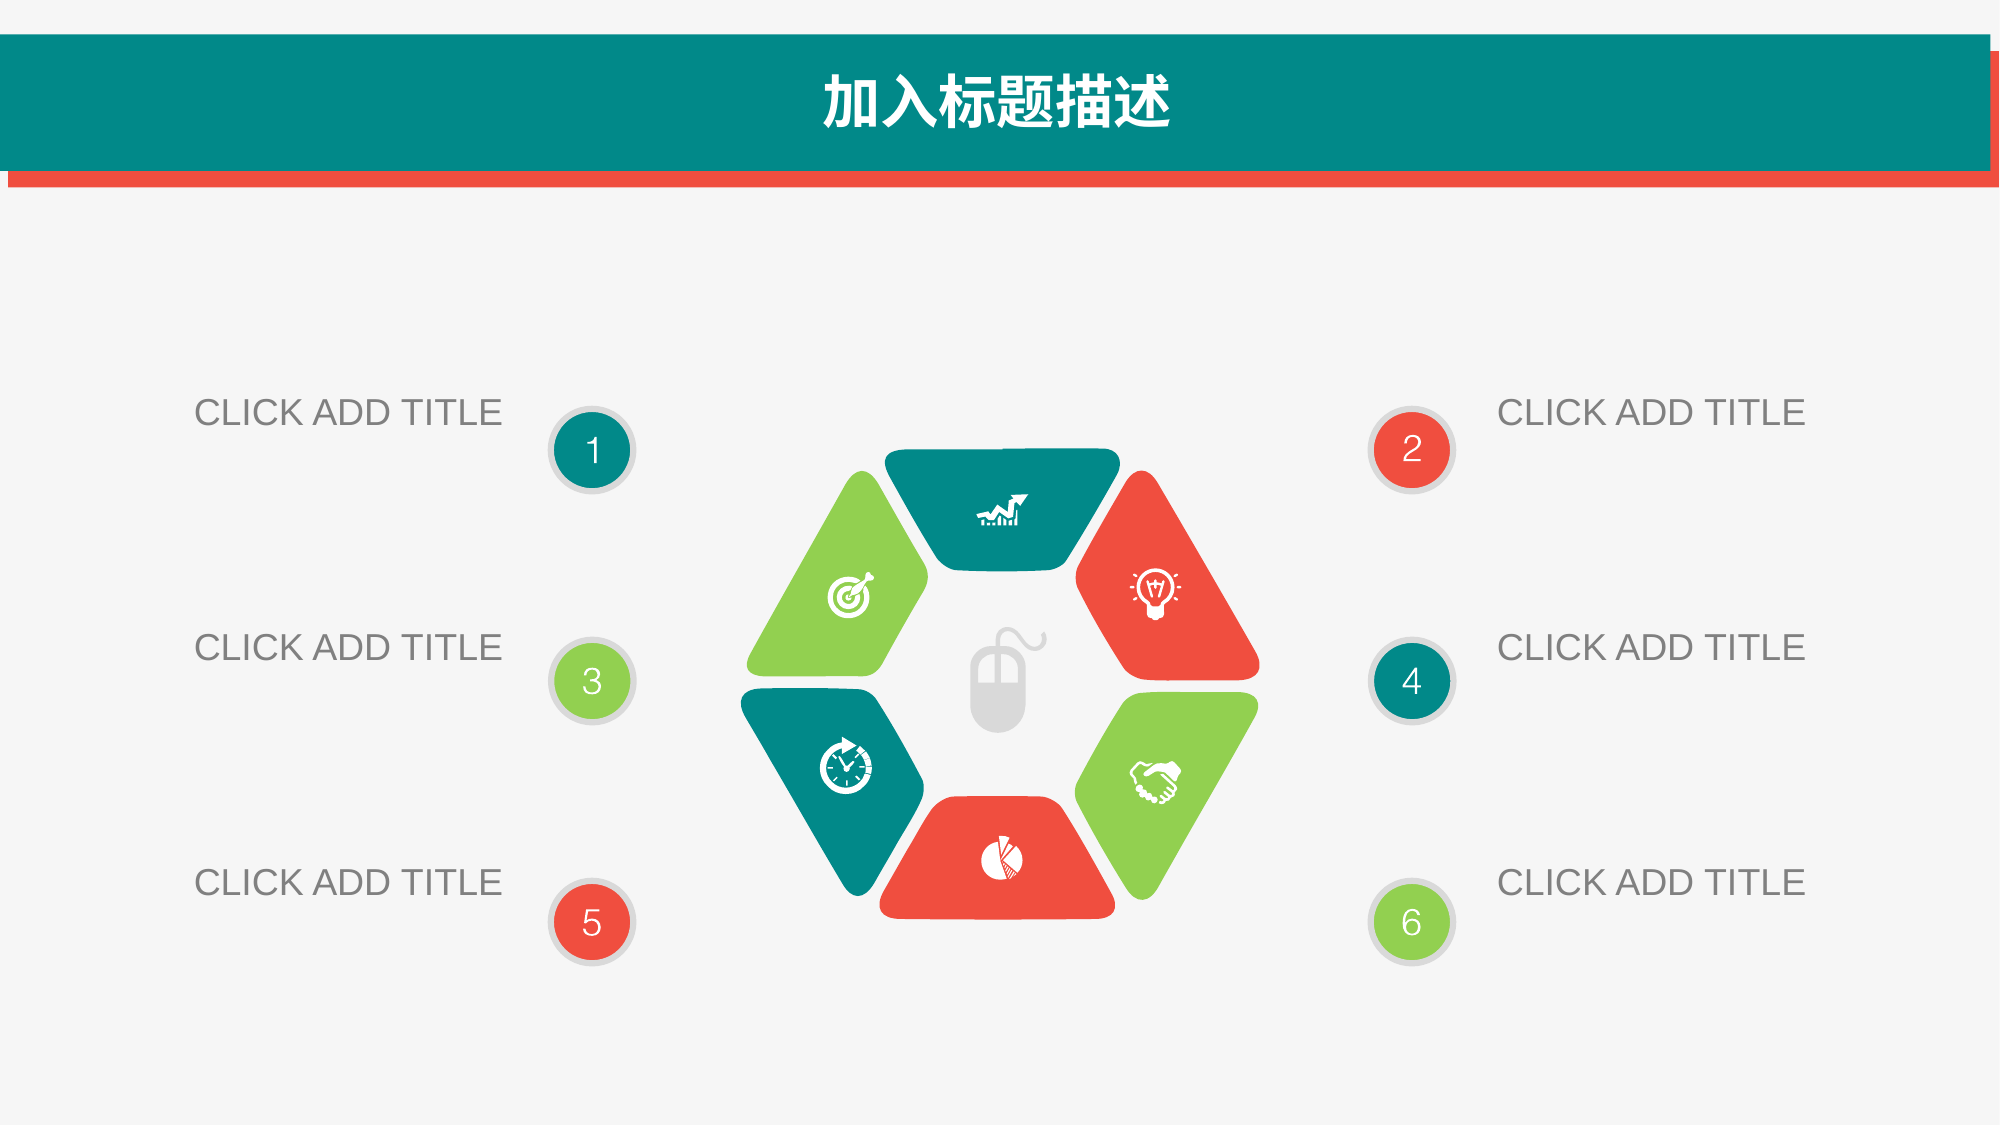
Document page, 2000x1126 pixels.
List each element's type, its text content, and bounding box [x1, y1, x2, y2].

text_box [1370, 880, 1454, 964]
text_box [742, 466, 930, 677]
text_box CLICK ADD TITLE [178, 850, 518, 911]
text_box CLICK ADD TITLE [1482, 850, 1822, 911]
text_box [968, 624, 1049, 735]
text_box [550, 880, 634, 964]
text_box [550, 639, 634, 723]
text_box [873, 795, 1121, 920]
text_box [879, 447, 1125, 572]
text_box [1370, 408, 1454, 492]
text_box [1370, 639, 1454, 723]
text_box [0, 34, 2000, 188]
text_box CLICK ADD TITLE [178, 615, 518, 676]
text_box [550, 408, 634, 492]
text_box CLICK ADD TITLE [1482, 615, 1822, 676]
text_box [1074, 466, 1266, 682]
text_box CLICK ADD TITLE [1482, 380, 1822, 441]
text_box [735, 687, 926, 901]
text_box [1073, 691, 1264, 905]
text_box CLICK ADD TITLE [178, 380, 518, 441]
